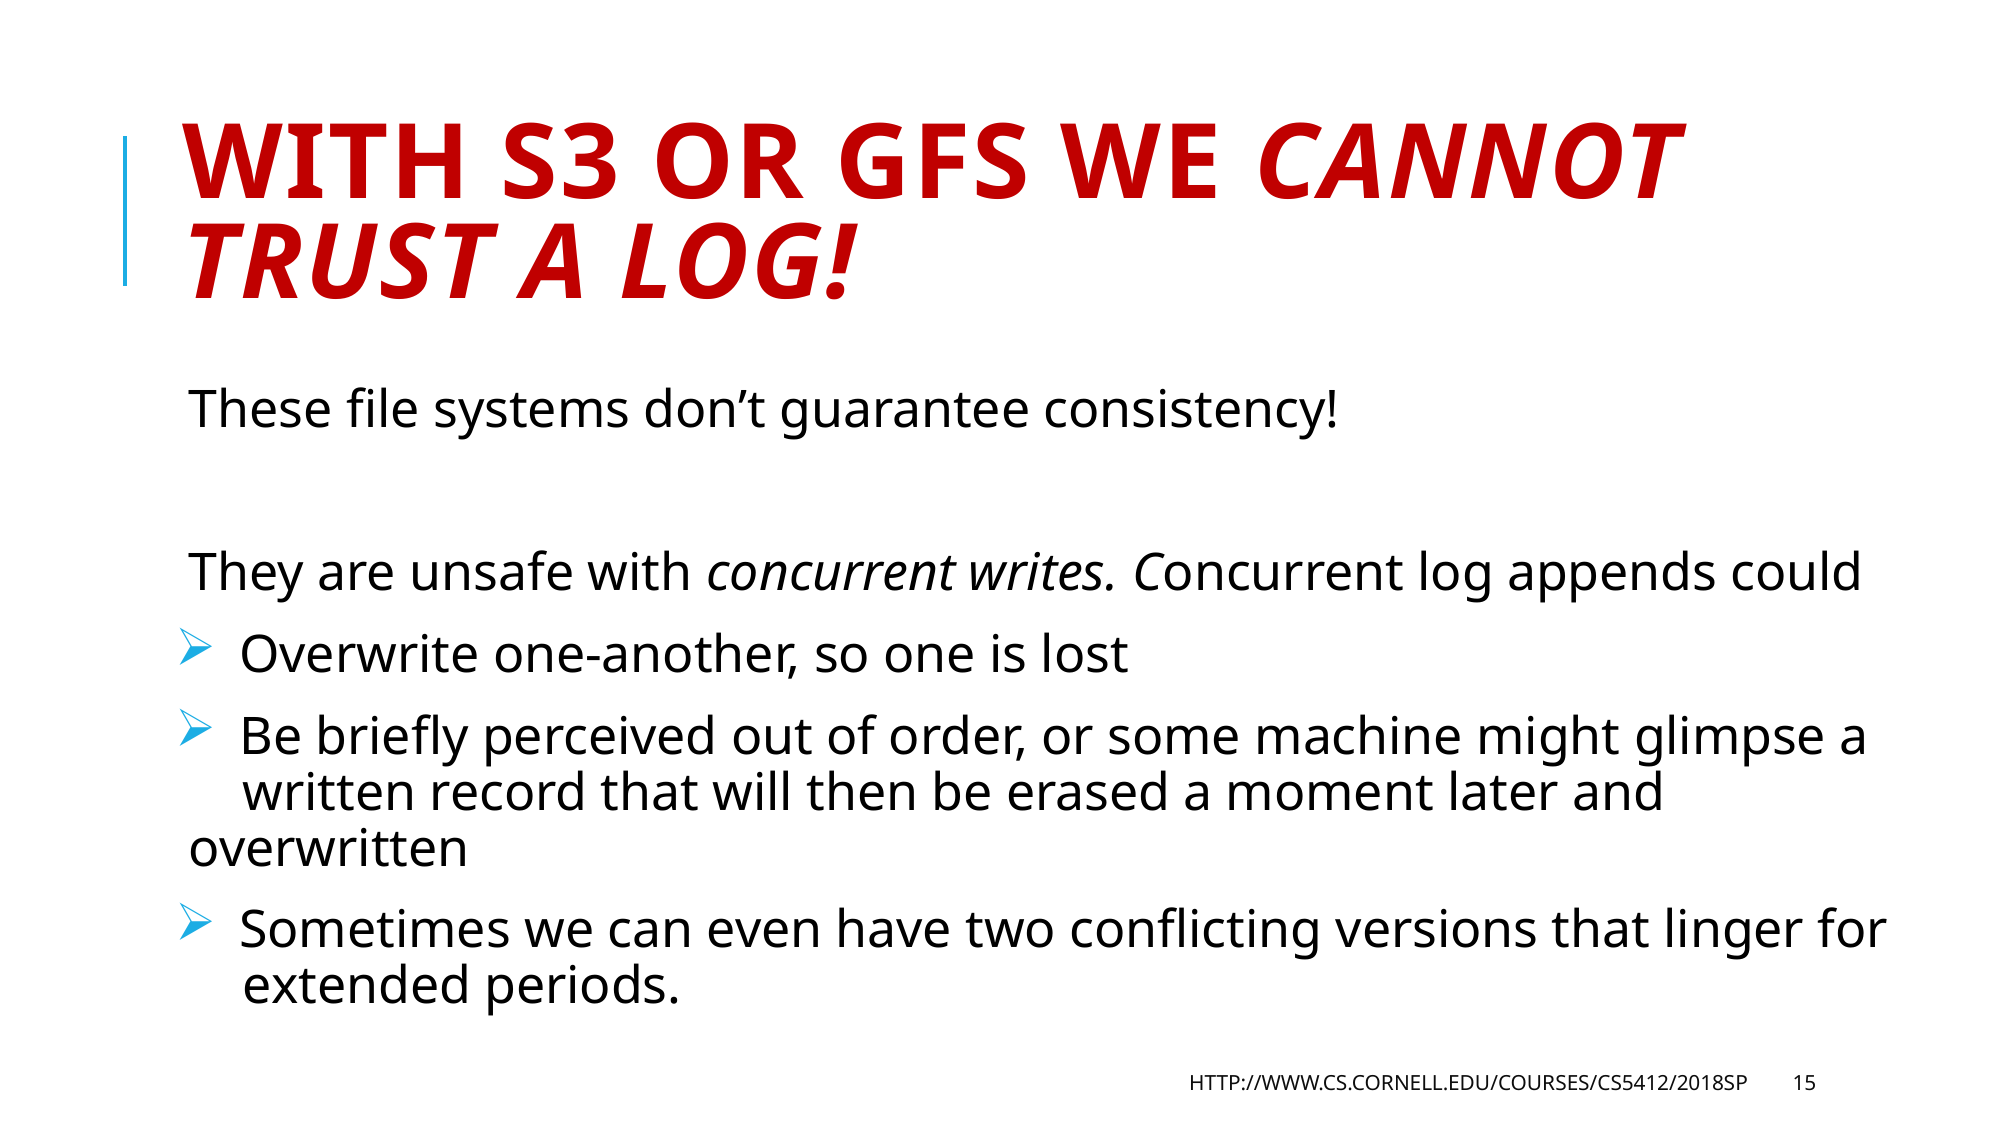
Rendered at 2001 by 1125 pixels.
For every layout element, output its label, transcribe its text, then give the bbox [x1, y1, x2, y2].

list These file systems don’t guarantee consistency! They are unsafe with concurrent writes. Concurrent log appends could Overwrite one-another, so one is lost Be briefly perceived out of order, or some machine might glimpse a written record that will then be erased a moment later and overwritten Sometimes we can even have two conflicting versions that linger for extended periods. [168, 375, 1938, 1035]
title With S3 or GFS we cannot trust a log! [168, 96, 1938, 342]
slide_number 15 [1777, 1061, 1938, 1107]
footer http://www.cs.cornell.edu/courses/cs5412/2018sp [794, 1061, 1763, 1107]
